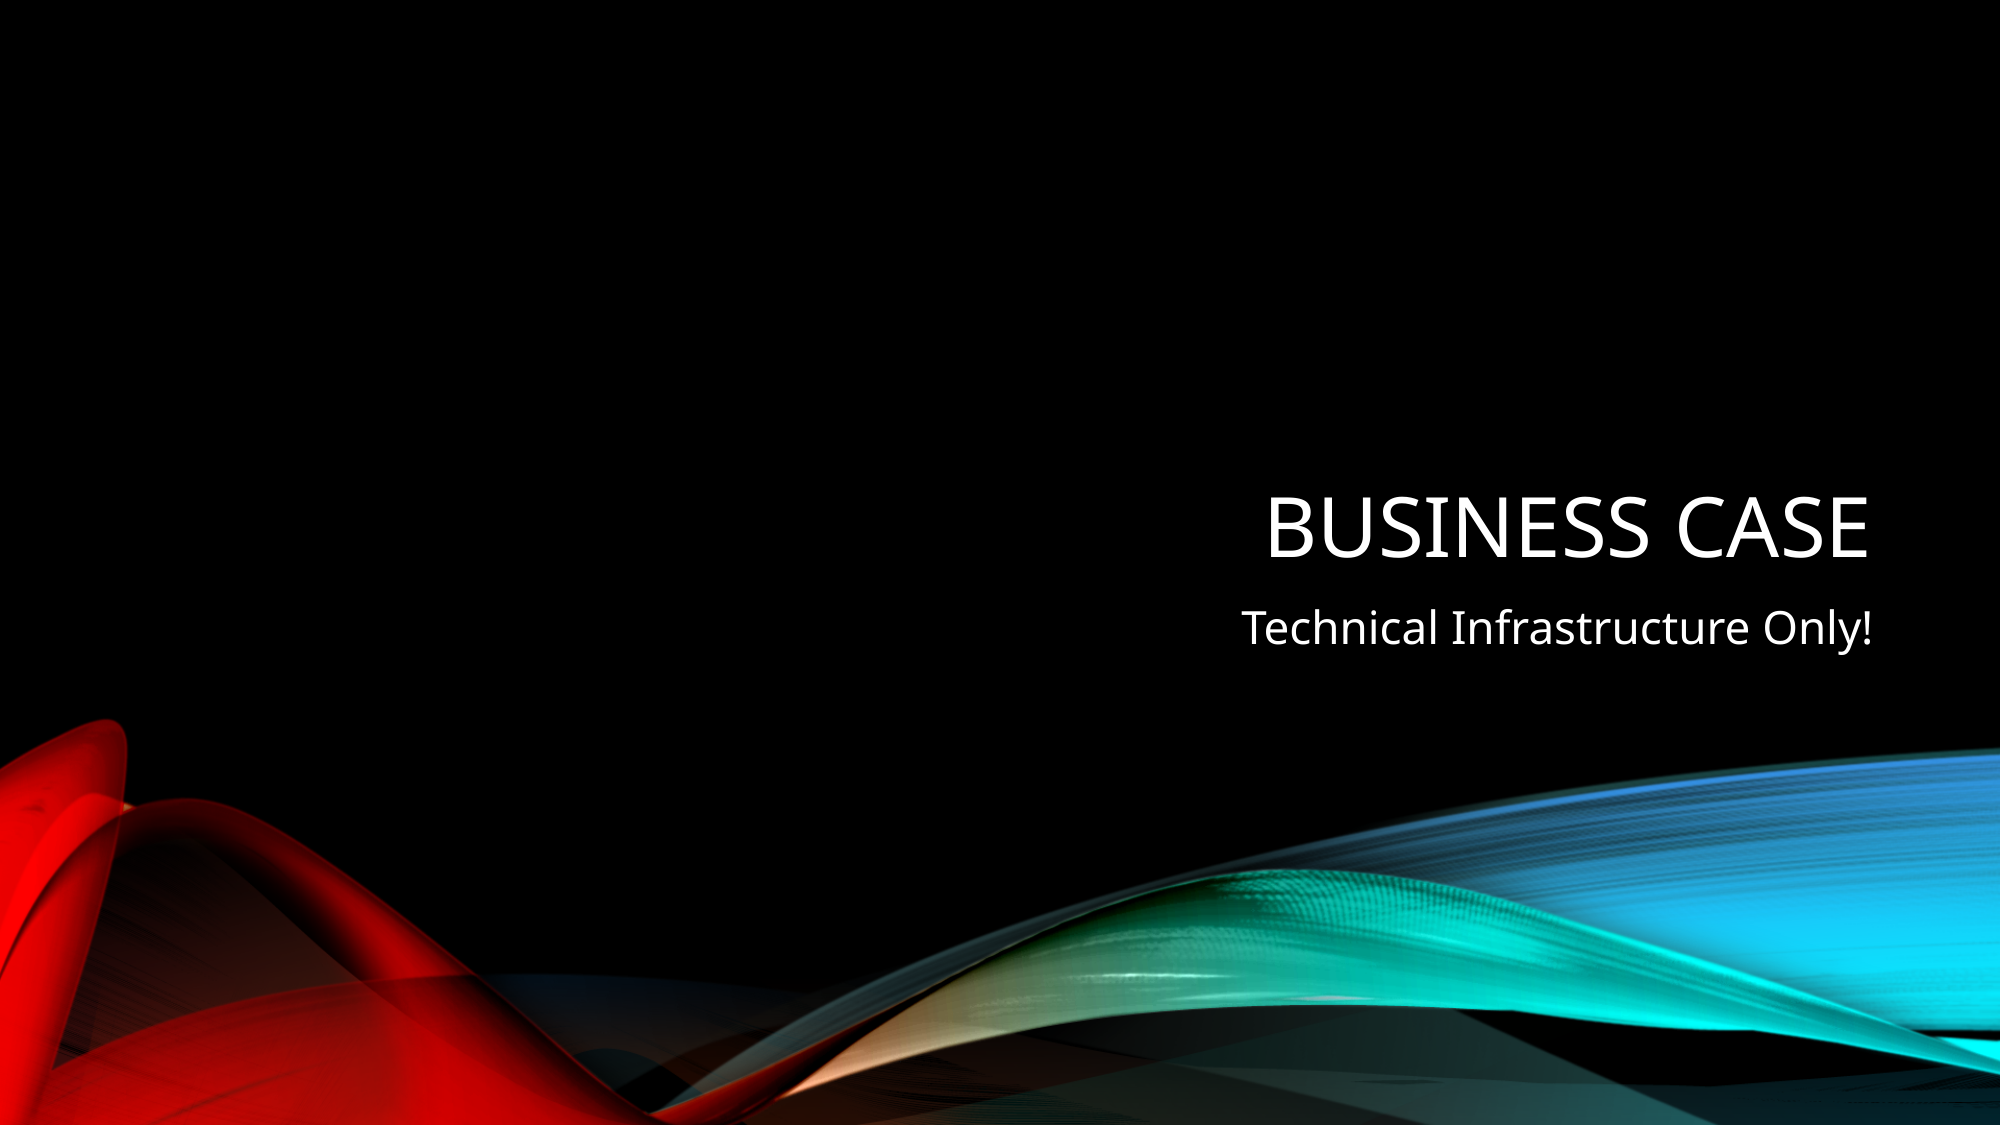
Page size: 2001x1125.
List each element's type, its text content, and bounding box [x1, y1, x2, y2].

list Technical Infrastructure Only! [168, 597, 1889, 755]
picture [0, 717, 2000, 1125]
title Business case [112, 123, 1888, 584]
